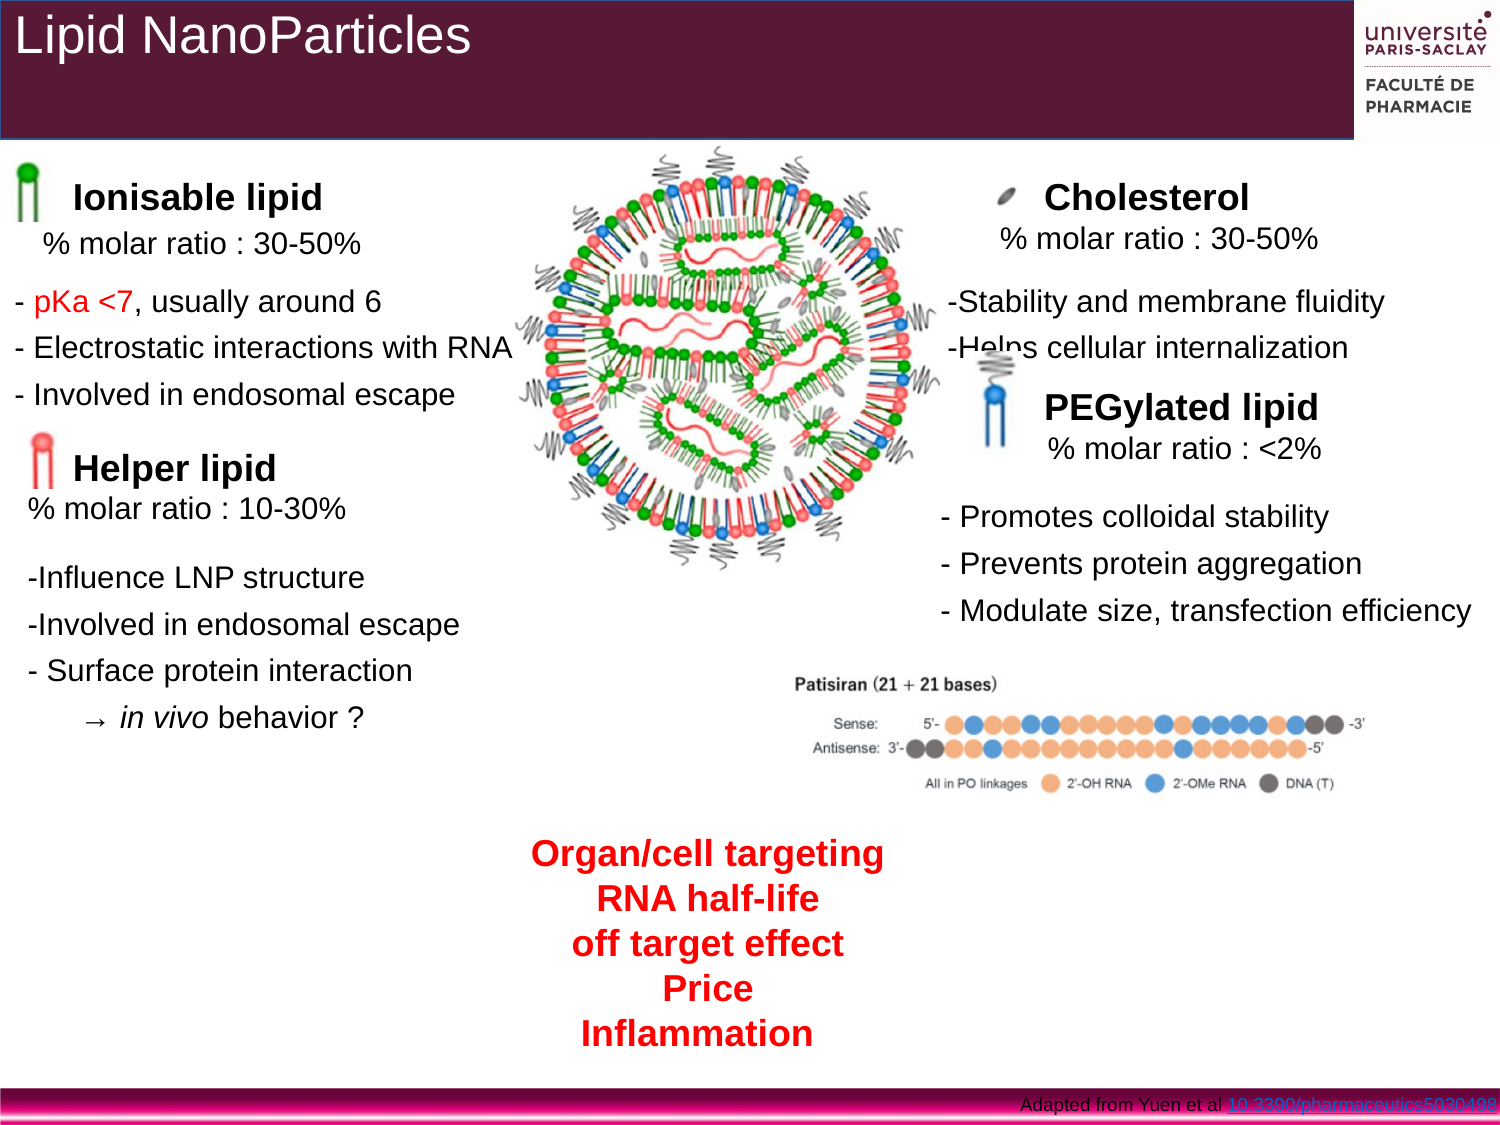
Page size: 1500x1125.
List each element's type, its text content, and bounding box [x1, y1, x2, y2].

text_box -Stability and membrane fluidity -Helps cellular internalization [940, 273, 1449, 373]
text_box % molar ratio : 30-50% [27, 215, 437, 269]
picture [793, 674, 1375, 830]
picture [514, 140, 940, 577]
text_box - Promotes colloidal stability - Prevents protein aggregation - Modulate size, transfection efficiency [925, 489, 1500, 635]
text_box - pKa <7, usually around 6 - Electrostatic interactions with RNA - Involved in endosomal escape [0, 273, 514, 420]
picture [14, 431, 72, 489]
picture [1354, 0, 1500, 142]
picture [2, 1089, 1499, 1124]
text_box Ionisable lipid [58, 165, 514, 226]
picture [983, 174, 1028, 221]
title Lipid NanoParticles [0, 0, 1253, 93]
text_box Organ/cell targeting RNA half-life off target effect Price Inflammation [304, 821, 1112, 1062]
text_box % molar ratio : 30-50% [985, 210, 1394, 263]
text_box Cholesterol [1029, 165, 1442, 226]
text_box -Influence LNP structure -Involved in endosomal escape - Surface protein interaction → in vivo behavior ? [12, 549, 752, 743]
text_box Helper lipid [59, 436, 514, 496]
text_box PEGylated lipid [1029, 375, 1442, 420]
picture [946, 351, 1049, 454]
text_box % molar ratio : <2% [1032, 420, 1442, 473]
text_box Adapted from Yuen et al 10.3390/pharmaceutics5030498 [1005, 1085, 1500, 1123]
text_box % molar ratio : 10-30% [12, 481, 422, 534]
picture [0, 161, 57, 222]
